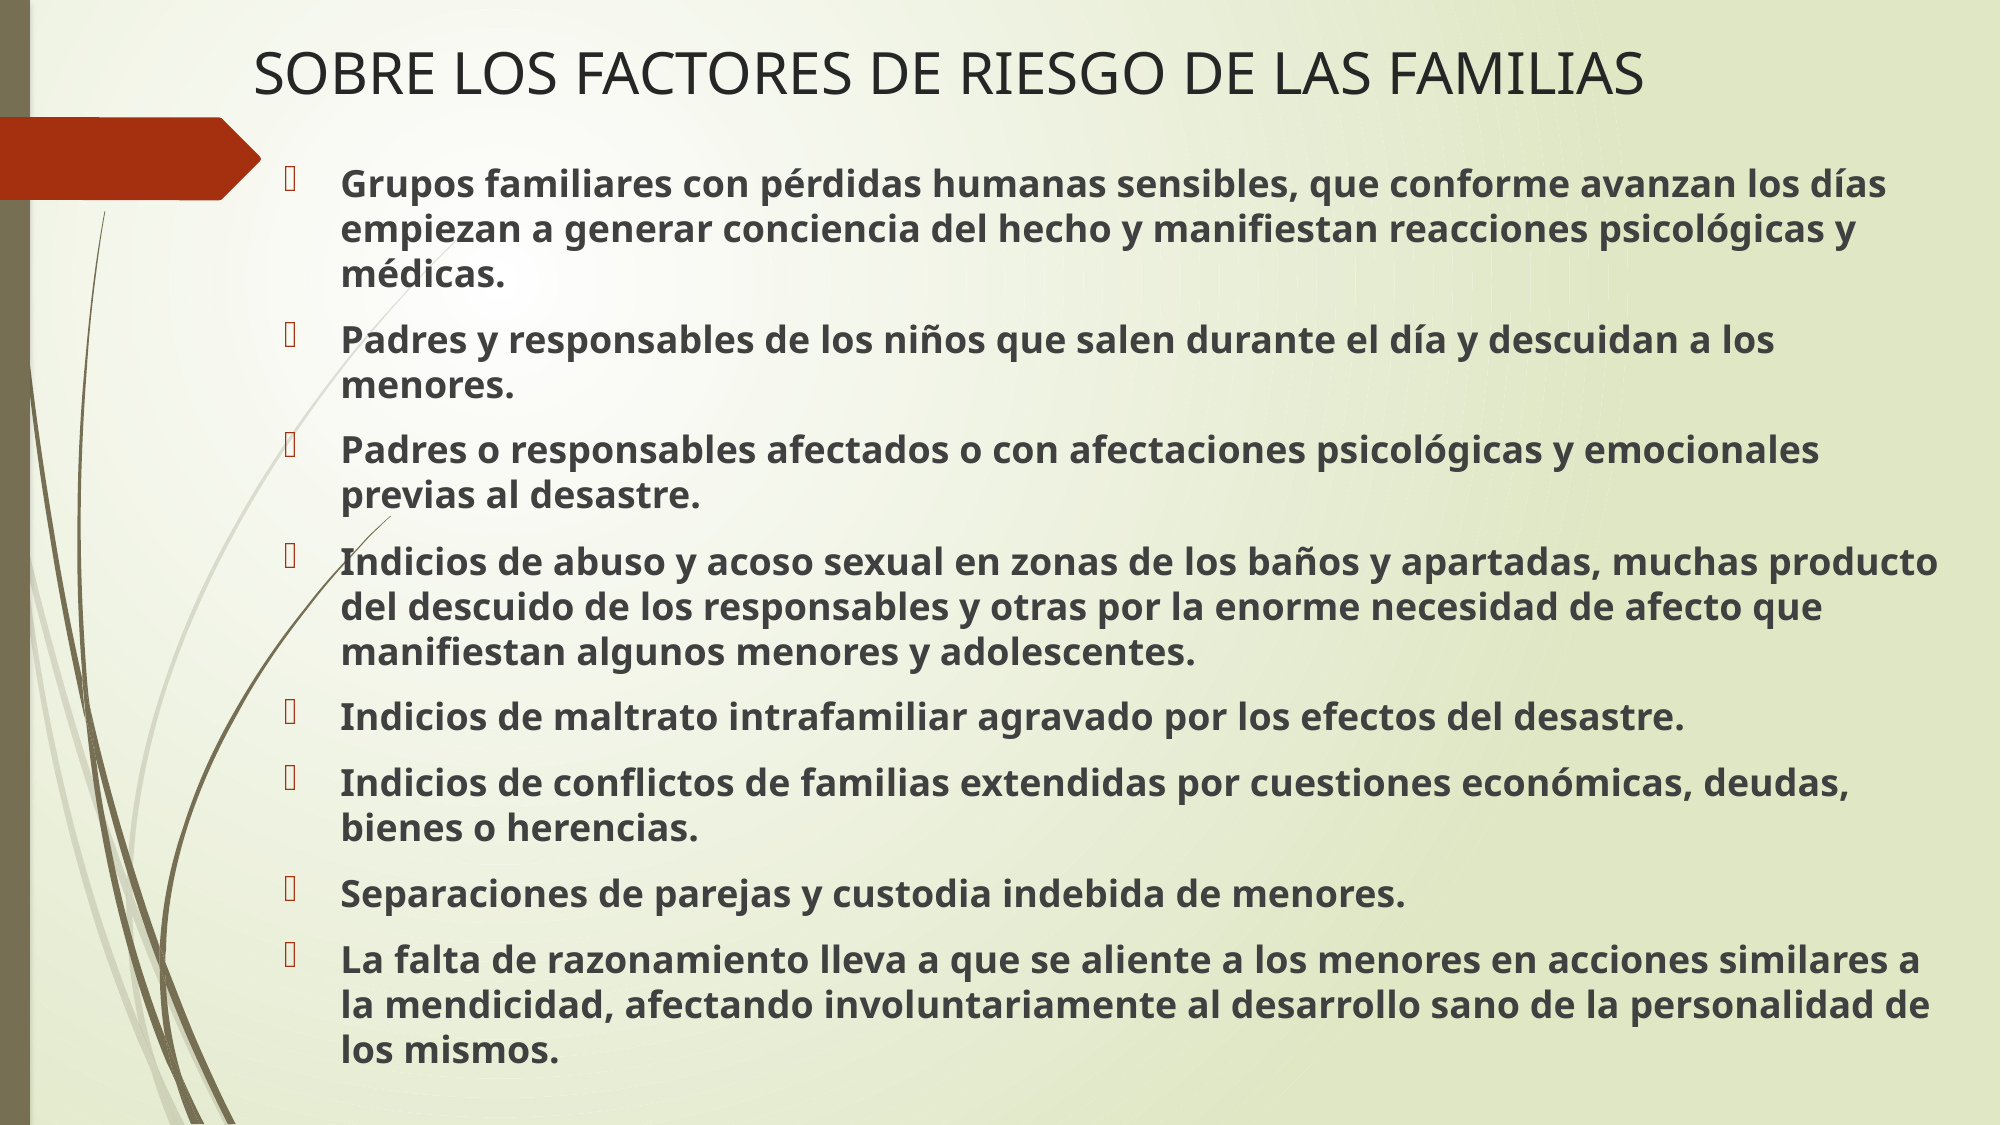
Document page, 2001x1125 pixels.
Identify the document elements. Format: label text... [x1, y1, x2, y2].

title SOBRE LOS FACTORES DE RIESGO DE LAS FAMILIAS [238, 28, 1958, 153]
list Grupos familiares con pérdidas humanas sensibles, que conforme avanzan los días empiezan a generar conciencia del hecho y manifiestan reacciones psicológicas y médicas. Padres y responsables de los niños que salen durante el día y descuidan a los menores. Padres o responsables afectados o con afectaciones psicológicas y emocionales previas al desastre. Indicios de abuso y acoso sexual en zonas de los baños y apartadas, muchas producto del descuido de los responsables y otras por la enorme necesidad de afecto que manifiestan algunos menores y adolescentes. Indicios de maltrato intrafamiliar agravado por los efectos del desastre. Indicios de conflictos de familias extendidas por cuestiones económicas, deudas, bienes o herencias. Separaciones de parejas y custodia indebida de menores. La falta de razonamiento lleva a que se aliente a los menores en acciones similares a la mendicidad, afectando involuntariamente al desarrollo sano de la personalidad de los mismos. [269, 152, 1970, 1084]
